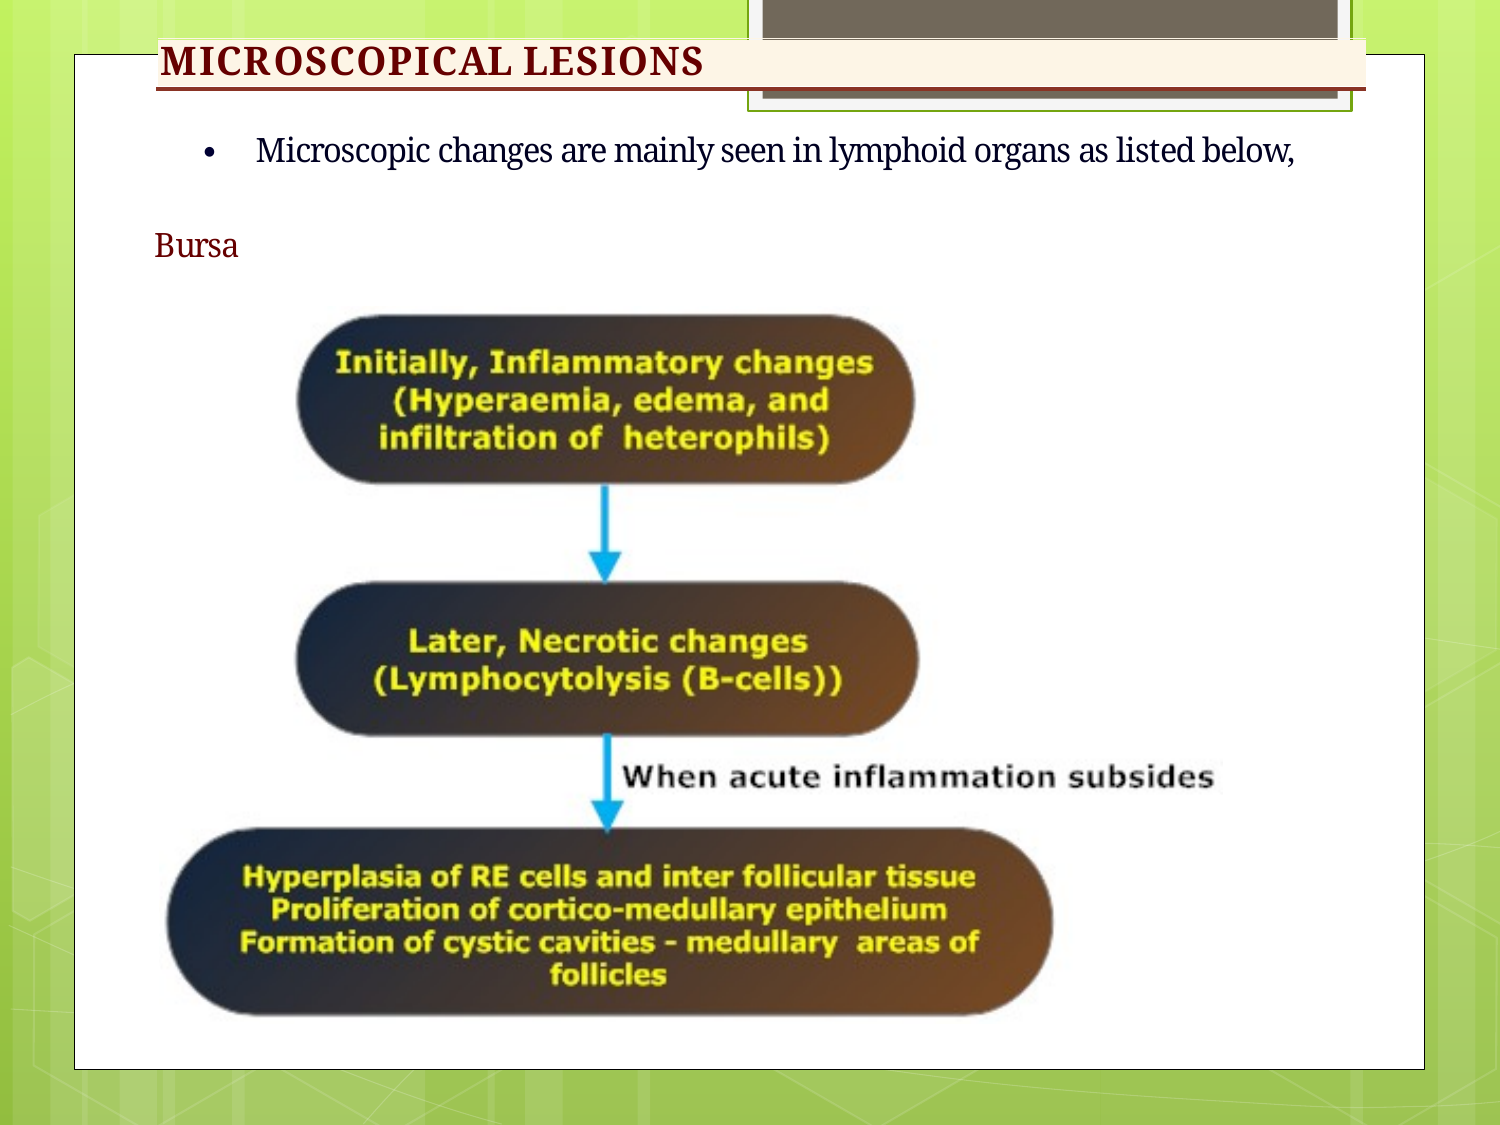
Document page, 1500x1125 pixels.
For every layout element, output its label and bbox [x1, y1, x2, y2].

list [149, 37, 1376, 1063]
